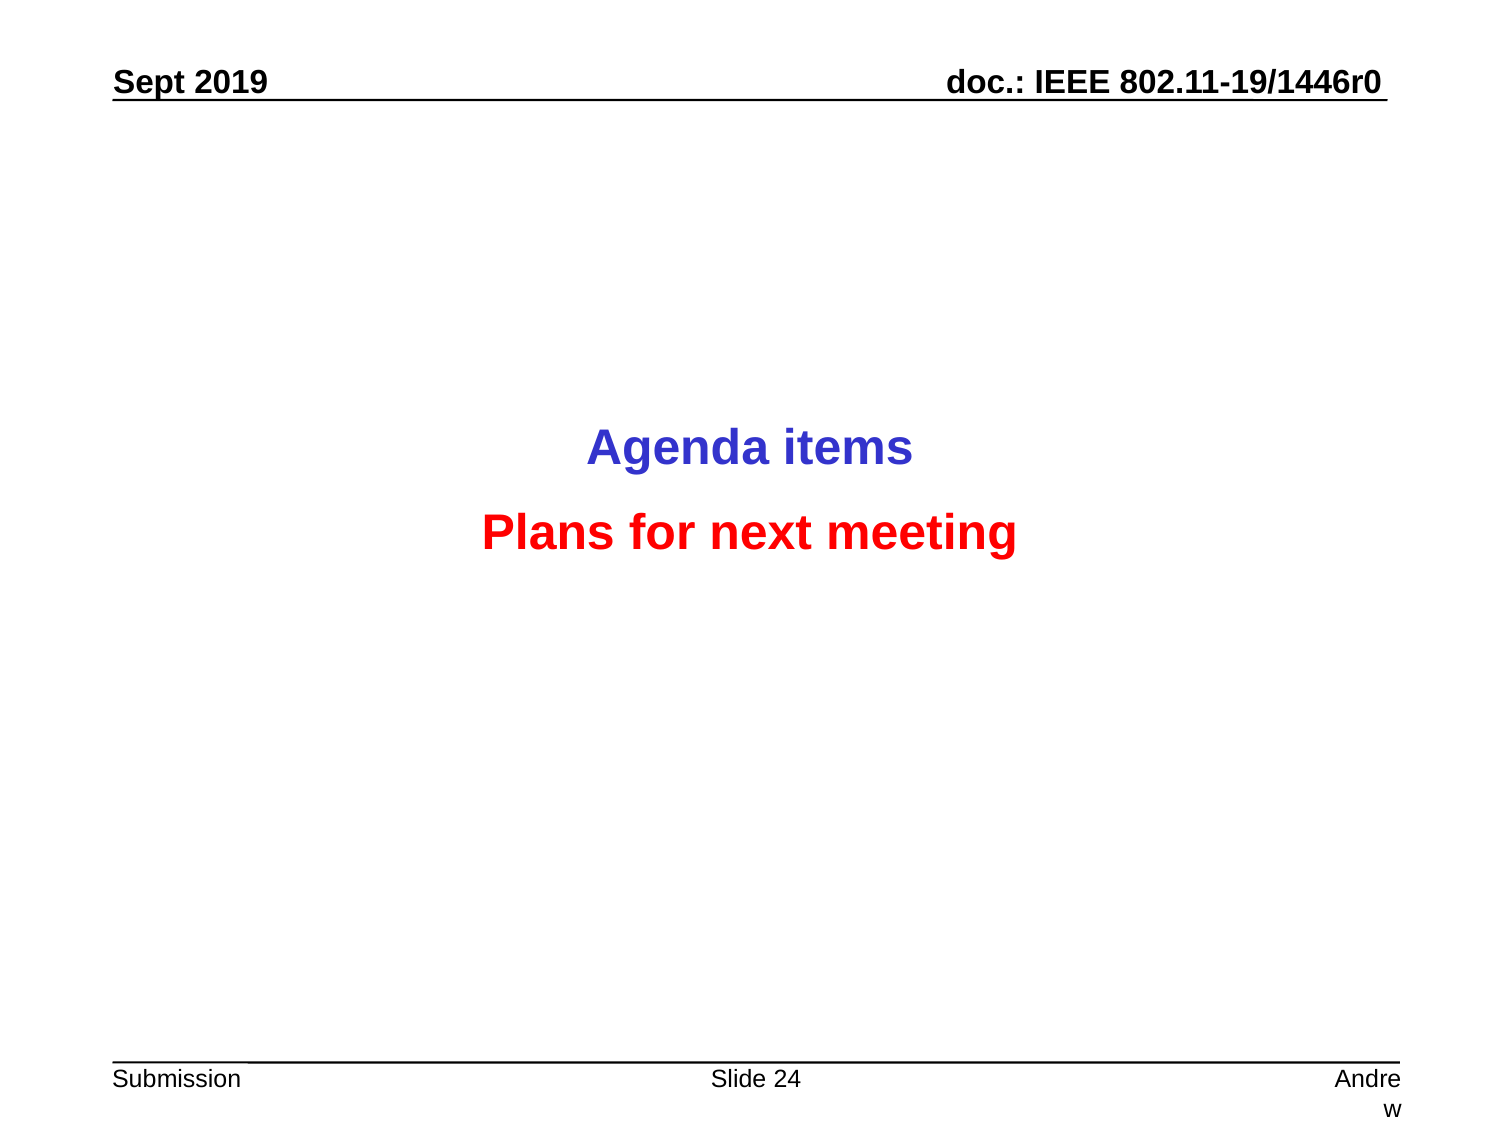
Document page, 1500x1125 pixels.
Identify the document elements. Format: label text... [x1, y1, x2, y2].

list Agenda items Plans for next meeting [112, 324, 1388, 650]
footer Andrew Myles, Cisco [1320, 1061, 1402, 1093]
slide_number Slide 24 [709, 1061, 803, 1093]
